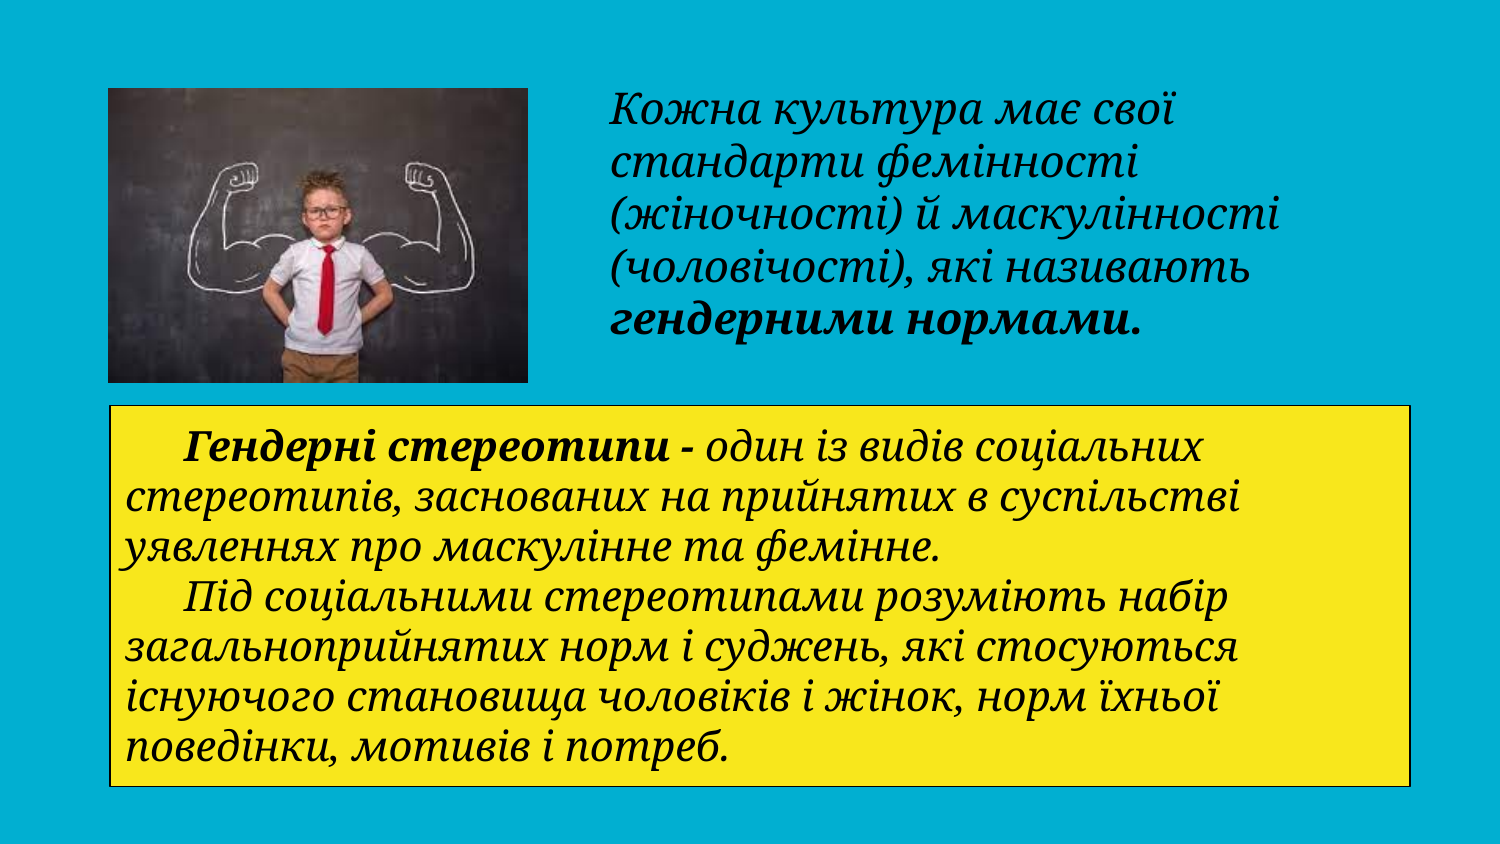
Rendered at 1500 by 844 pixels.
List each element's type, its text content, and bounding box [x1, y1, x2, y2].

text_box Кожна культура має свої стандарти фемінності (жіночності) й маскулінності (чоловічості), які називають гендерними нормами. [594, 66, 1360, 359]
text_box Гендерні стереотипи - один із видів соціальних стереотипів, заснованих на прийнятих в суспільстві уявленнях про маскулінне та фемінне. Під соціальними стереотипами розуміють набір загальноприйнятих норм і суджень, які стосуються існуючого становища чоловіків і жінок, норм їхньої поведінки, мотивів і потреб. [110, 405, 1410, 787]
picture [108, 88, 528, 383]
